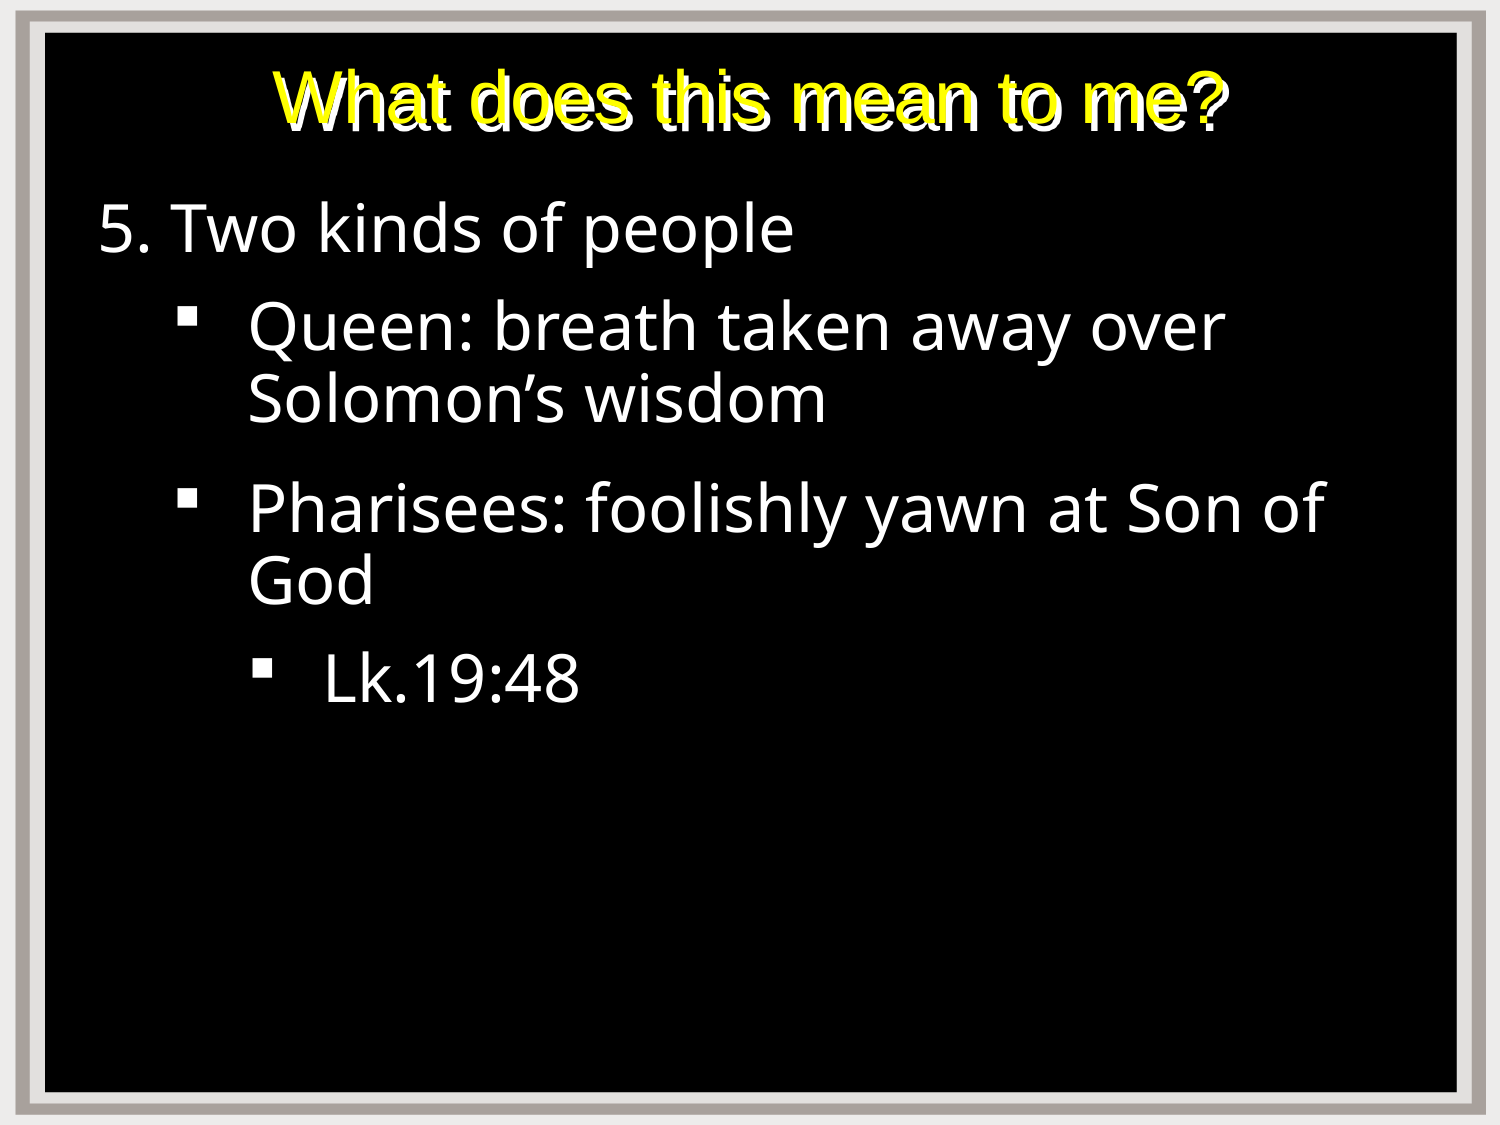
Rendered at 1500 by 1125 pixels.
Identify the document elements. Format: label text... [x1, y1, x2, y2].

list 5. Two kinds of people Queen: breath taken away over Solomon’s wisdom Pharisees: foolishly yawn at Son of God Lk.19:48 [82, 187, 1420, 1038]
title What does this mean to me? [62, 37, 1438, 150]
picture [0, 0, 1500, 1125]
